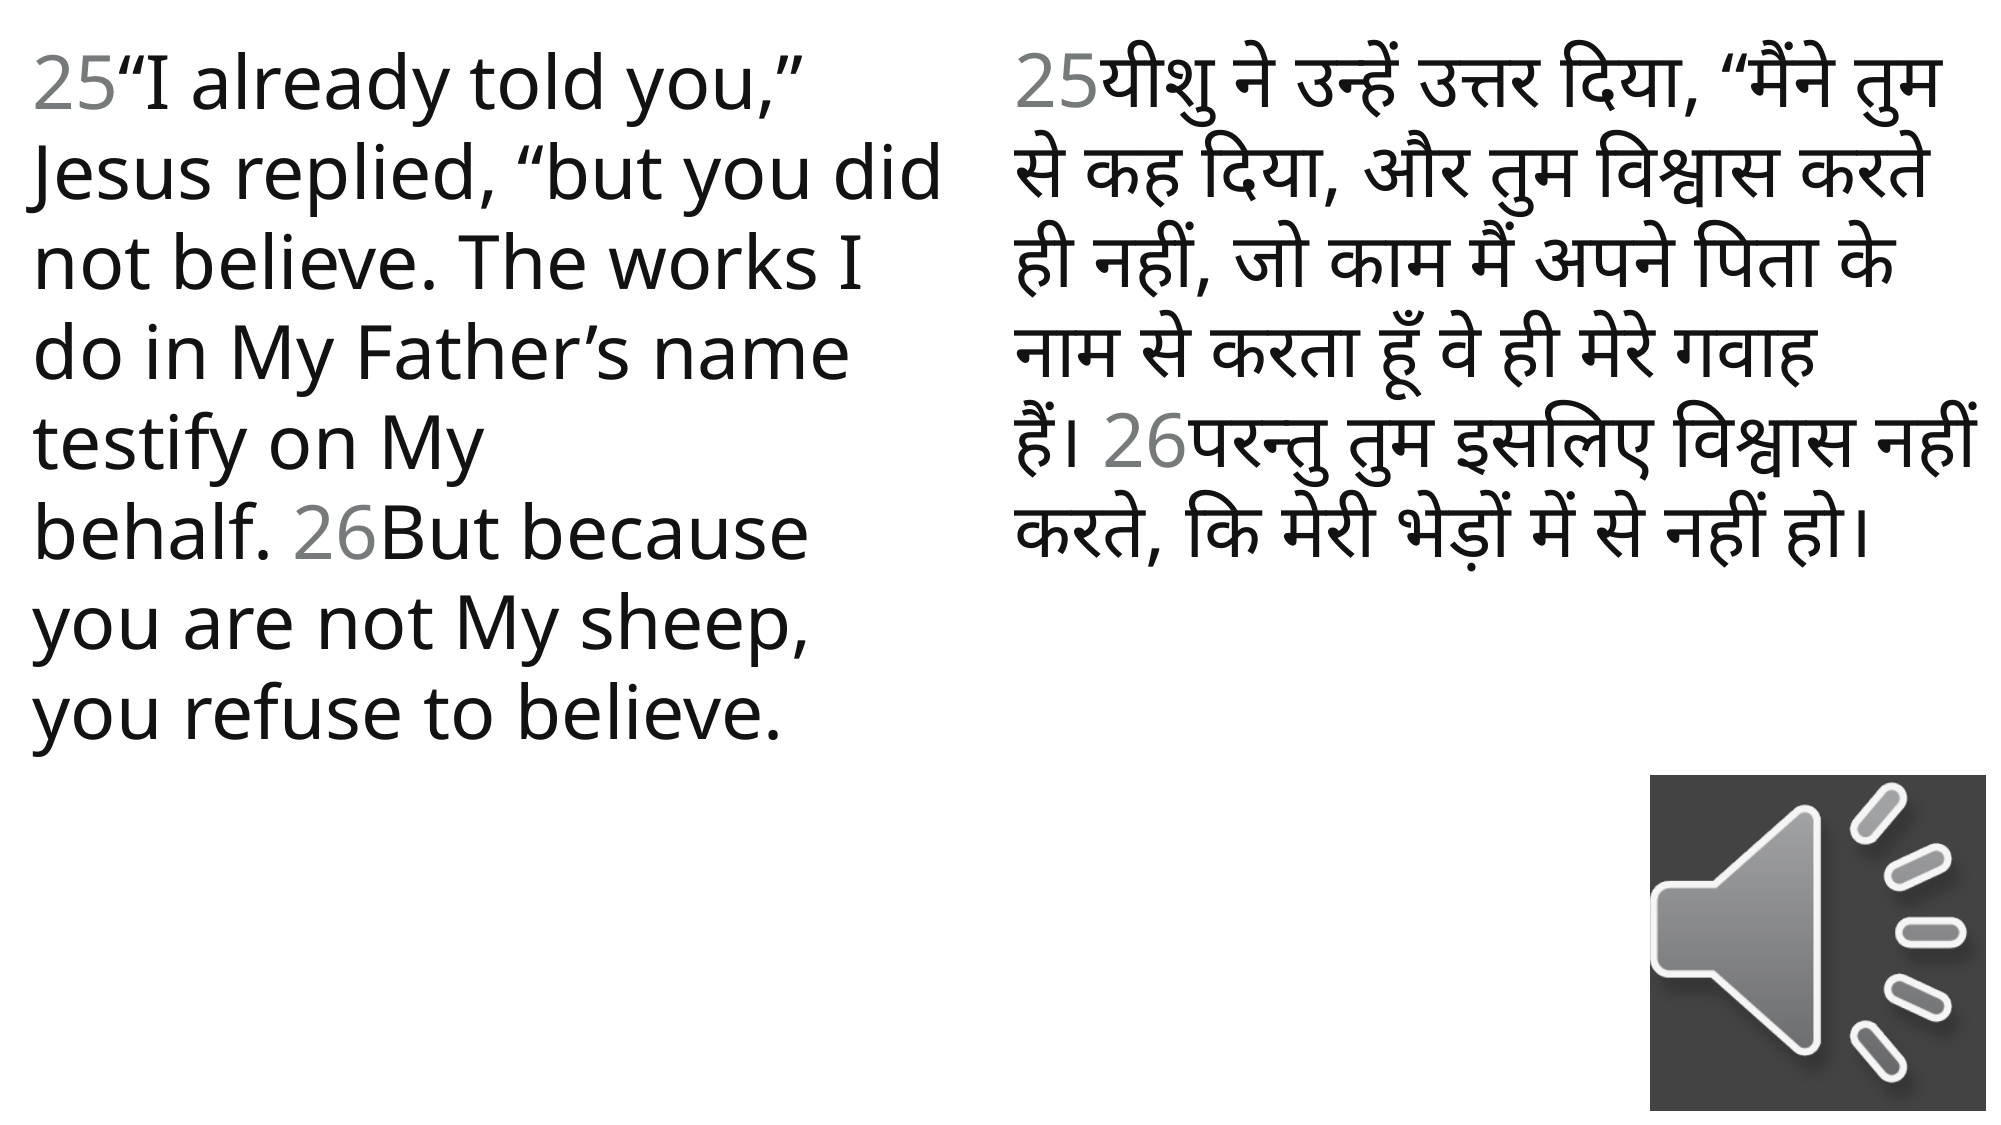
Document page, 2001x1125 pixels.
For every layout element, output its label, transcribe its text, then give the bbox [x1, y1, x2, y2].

picture [1648, 773, 1987, 1112]
text_box 25यीशु ने उन्हें उत्तर दिया, “मैंने तुम से कह दिया, और तुम विश्वास करते ही नहीं, जो काम मैं अपने पिता के नाम से करता हूँ वे ही मेरे गवाह हैं। 26परन्तु तुम इसलिए विश्वास नहीं करते, कि मेरी भेड़ों में से नहीं हो। [999, 24, 2000, 1101]
text_box 25“I already told you,” Jesus replied, “but you did not believe. The works I do in My Father’s name testify on My behalf. 26But because you are not My sheep, you refuse to believe. [18, 27, 973, 1104]
